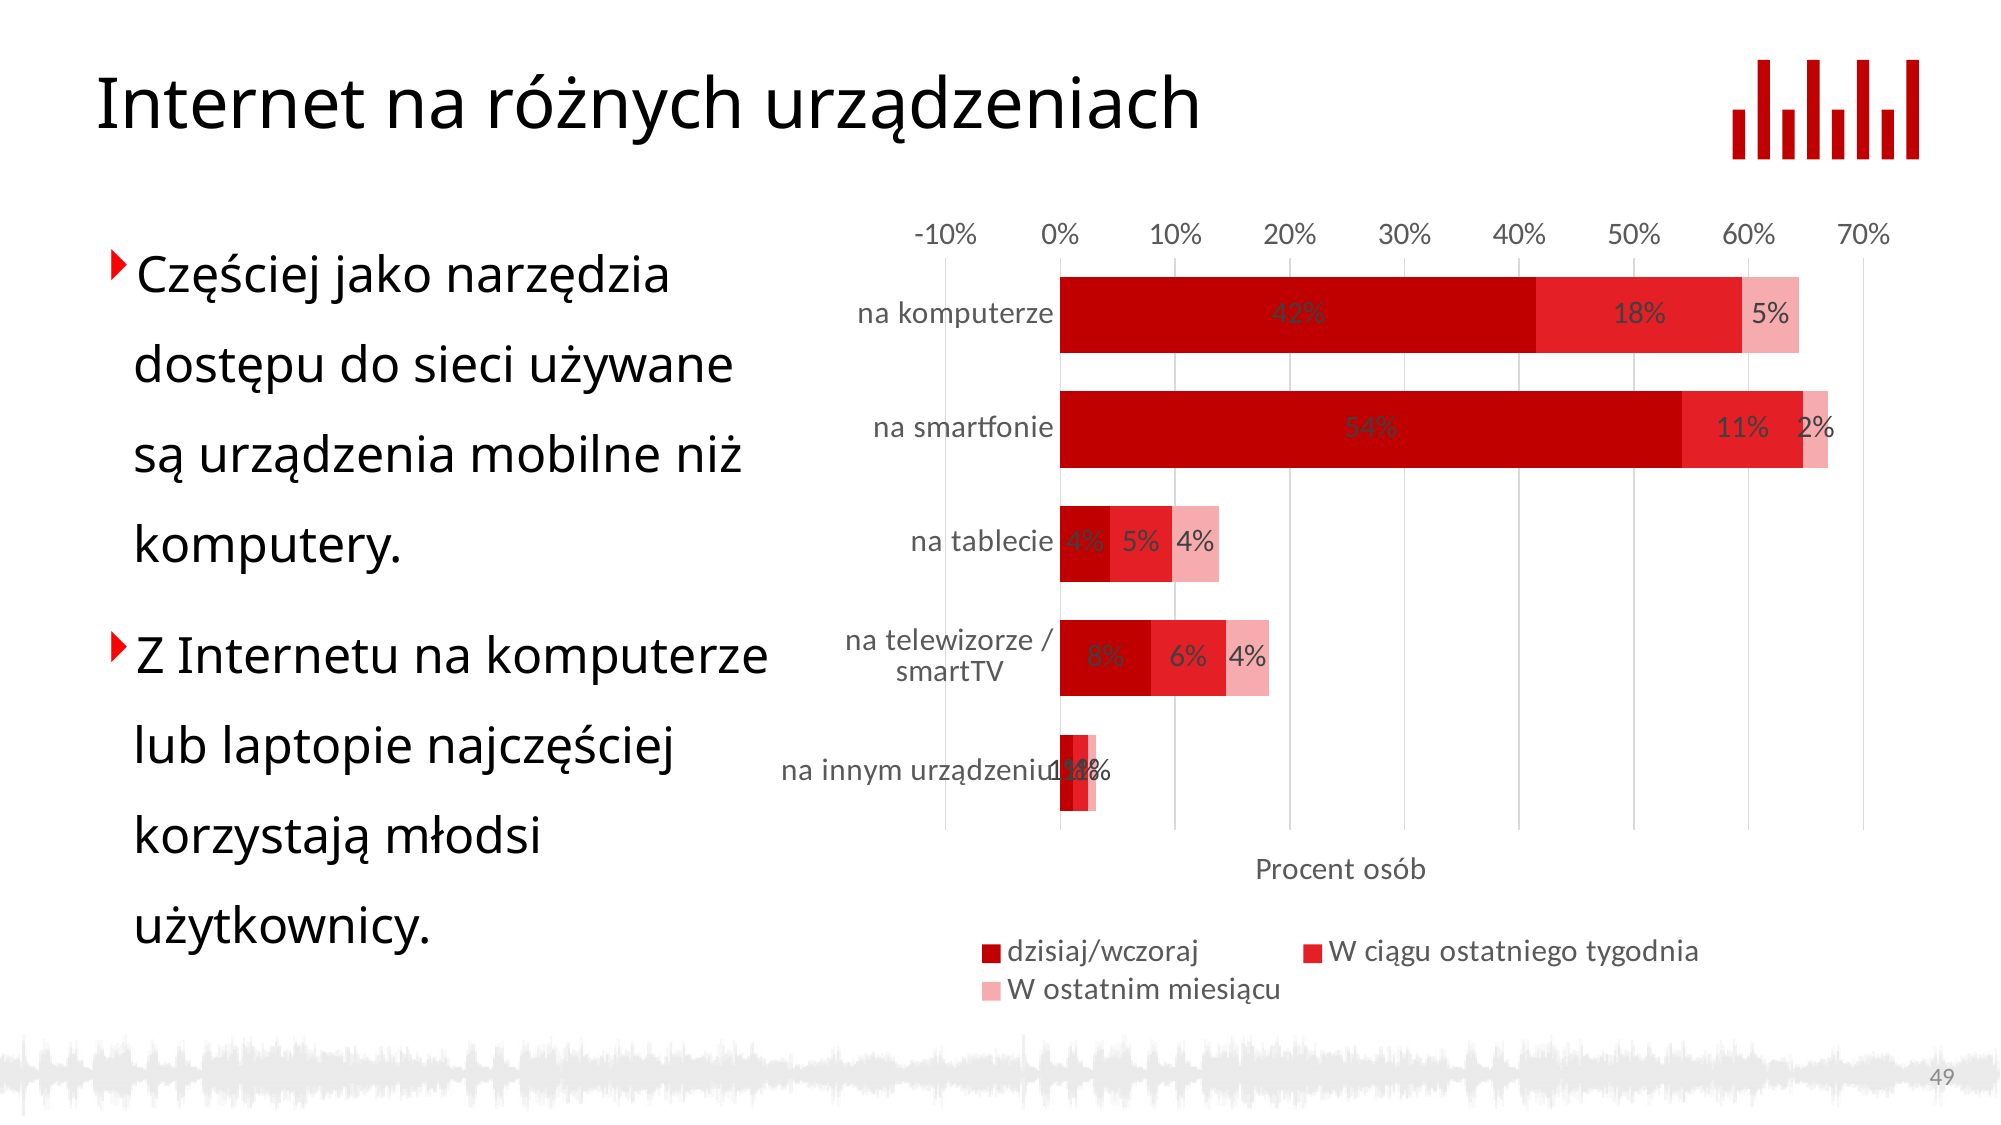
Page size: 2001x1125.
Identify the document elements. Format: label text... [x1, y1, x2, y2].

slide_number 49 [1520, 1045, 1971, 1106]
chart [764, 204, 1919, 1014]
title Internet na różnych urządzeniach [81, 59, 1549, 152]
list Częściej jako narzędzia dostępu do sieci używane są urządzenia mobilne niż komputery. Z Internetu na komputerze lub laptopie najczęściej korzystają młodsi użytkownicy. [81, 204, 764, 1014]
